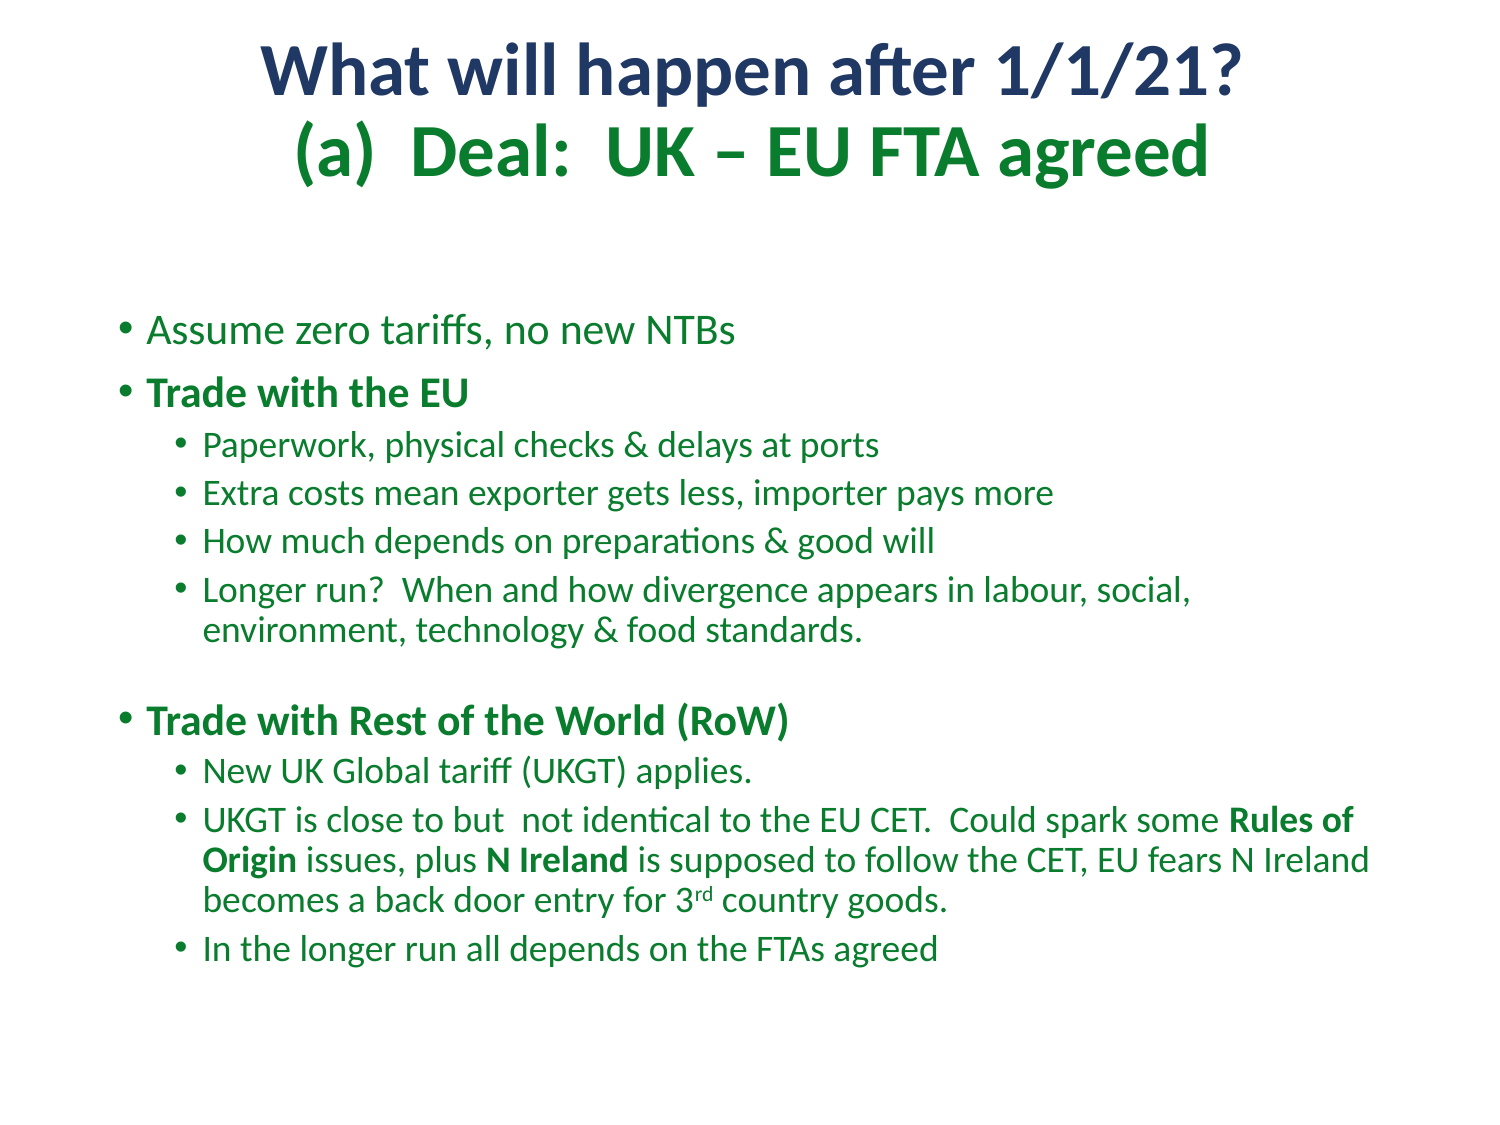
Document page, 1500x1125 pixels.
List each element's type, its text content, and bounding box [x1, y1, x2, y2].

title What will happen after 1/1/21? (a) Deal: UK – EU FTA agreed [106, 3, 1400, 221]
list Assume zero tariffs, no new NTBs Trade with the EU Paperwork, physical checks & delays at ports Extra costs mean exporter gets less, importer pays more How much depends on preparations & good will Longer run? When and how divergence appears in labour, social, environment, technology & food standards. Trade with Rest of the World (RoW) New UK Global tariff (UKGT) applies. UKGT is close to but not identical to the EU CET. Could spark some Rules of Origin issues, plus N Ireland is supposed to follow the CET, EU fears N Ireland becomes a back door entry for 3rd country goods. In the longer run all depends on the FTAs agreed [103, 299, 1397, 1014]
